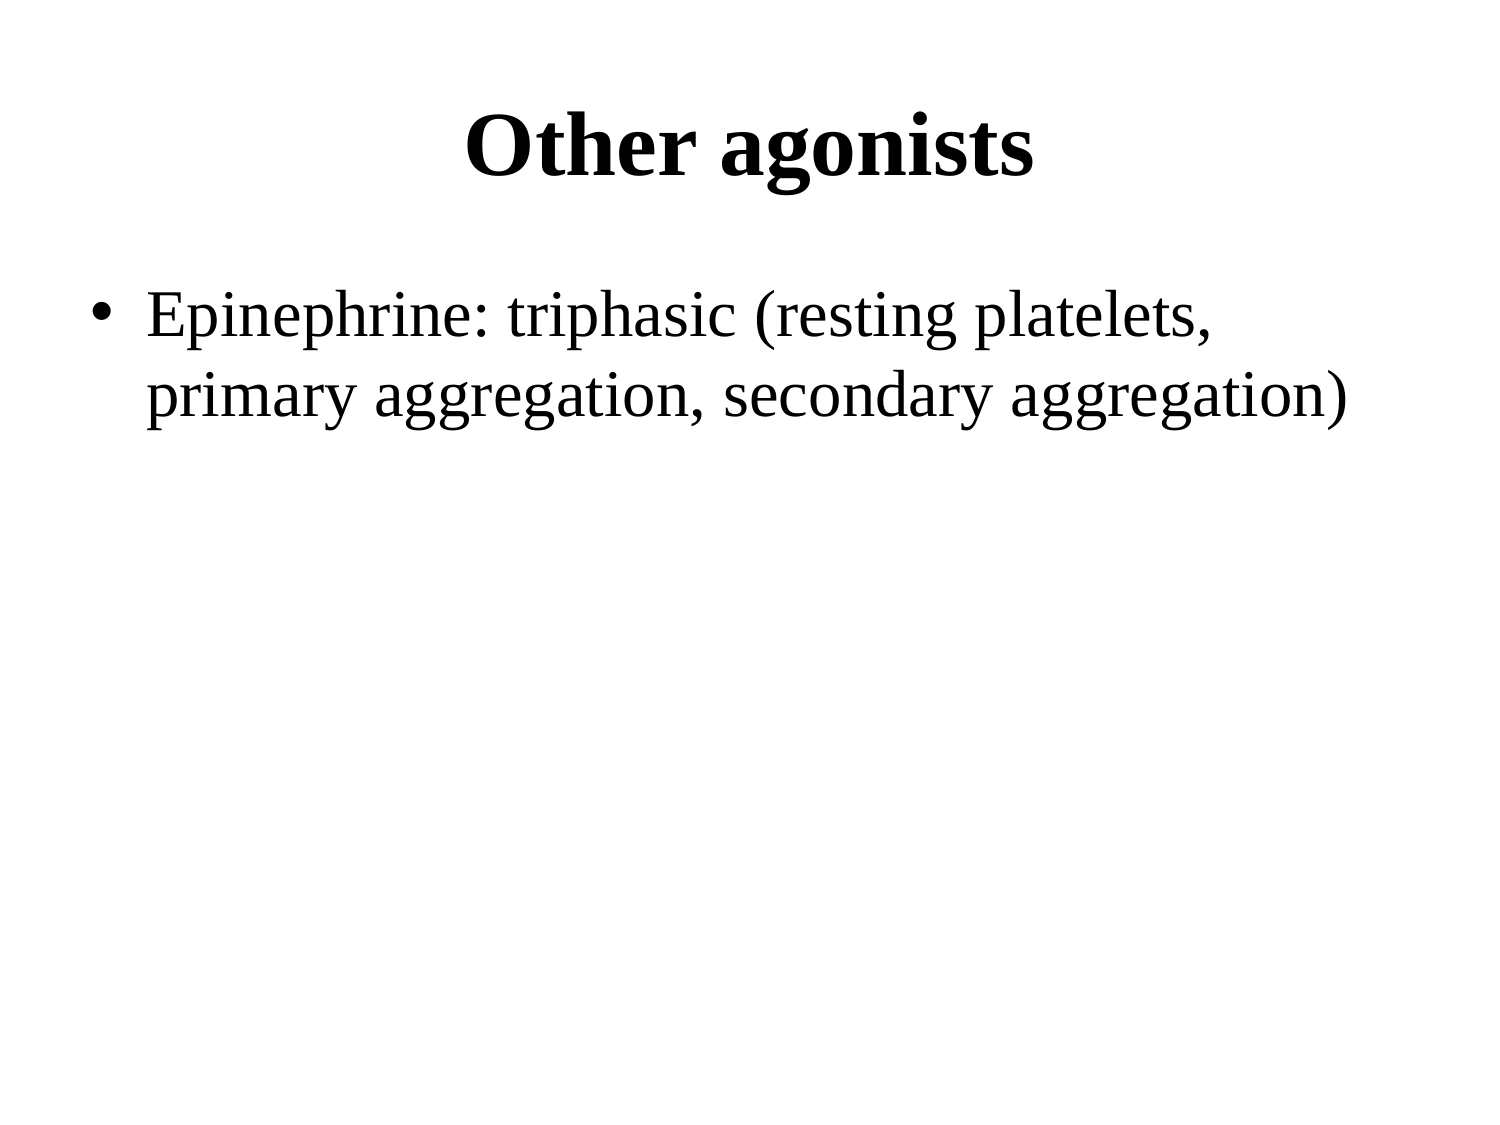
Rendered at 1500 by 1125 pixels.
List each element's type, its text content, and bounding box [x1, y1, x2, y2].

list Epinephrine: triphasic (resting platelets, primary aggregation, secondary aggregation) [75, 262, 1425, 1005]
title Other agonists [75, 45, 1425, 233]
